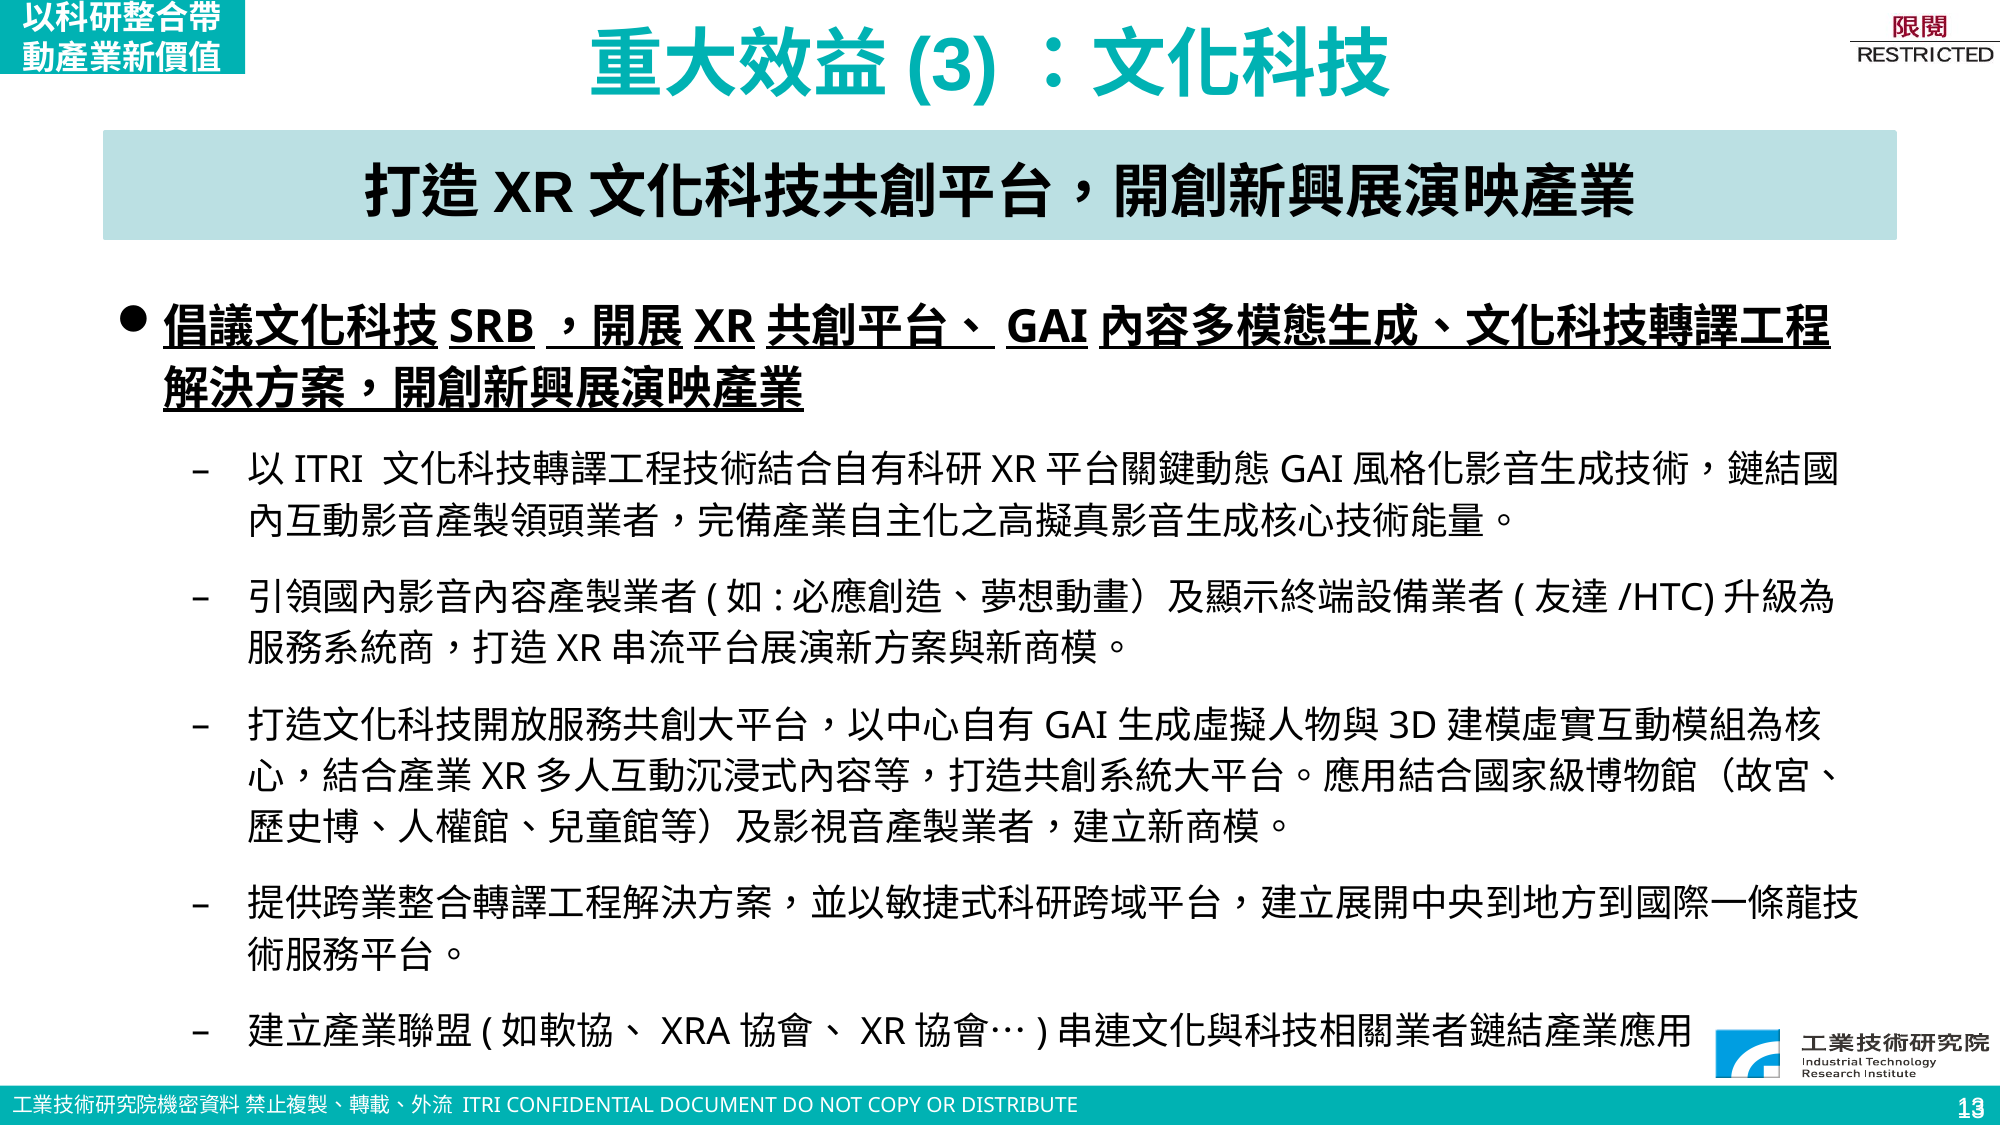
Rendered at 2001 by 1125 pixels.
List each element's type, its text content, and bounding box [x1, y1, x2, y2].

text_box 以科研整合帶動產業新價值 [0, 0, 247, 76]
text_box 倡議文化科技SRB，開展XR共創平台、GAI內容多模態生成、文化科技轉譯工程解決方案，開創新興展演映產業 以ITRI 文化科技轉譯工程技術結合自有科研XR平台關鍵動態GAI風格化影音生成技術，鏈結國內互動影音產製領頭業者，完備產業自主化之高擬真影音生成核心技術能量。 引領國內影音內容產製業者(如:必應創造、夢想動畫）及顯示終端設備業者(友達/HTC)升級為服務系統商，打造XR串流平台展演新方案與新商模。 打造文化科技開放服務共創大平台，以中心自有GAI生成虛擬人物與3D建模虛實互動模組為核心，結合產業XR多人互動沉浸式內容等，打造共創系統大平台。應用結合國家級博物館（故宮、歷史博、人權館、兒童館等）及影視音產製業者，建立新商模。 提供跨業整合轉譯工程解決方案，並以敏捷式科研跨域平台，建立展開中央到地方到國際一條龍技術服務平台。 建立產業聯盟(如軟協、XRA協會、XR協會…)串連文化與科技相關業者鏈結產業應用 [101, 281, 1879, 1125]
text_box 13 [1879, 1085, 2000, 1125]
text_box 重大效益(3)：文化科技 [172, 8, 1807, 113]
text_box 打造XR文化科技共創平台，開創新興展演映產業 [103, 130, 1897, 240]
picture [1850, 13, 2000, 65]
